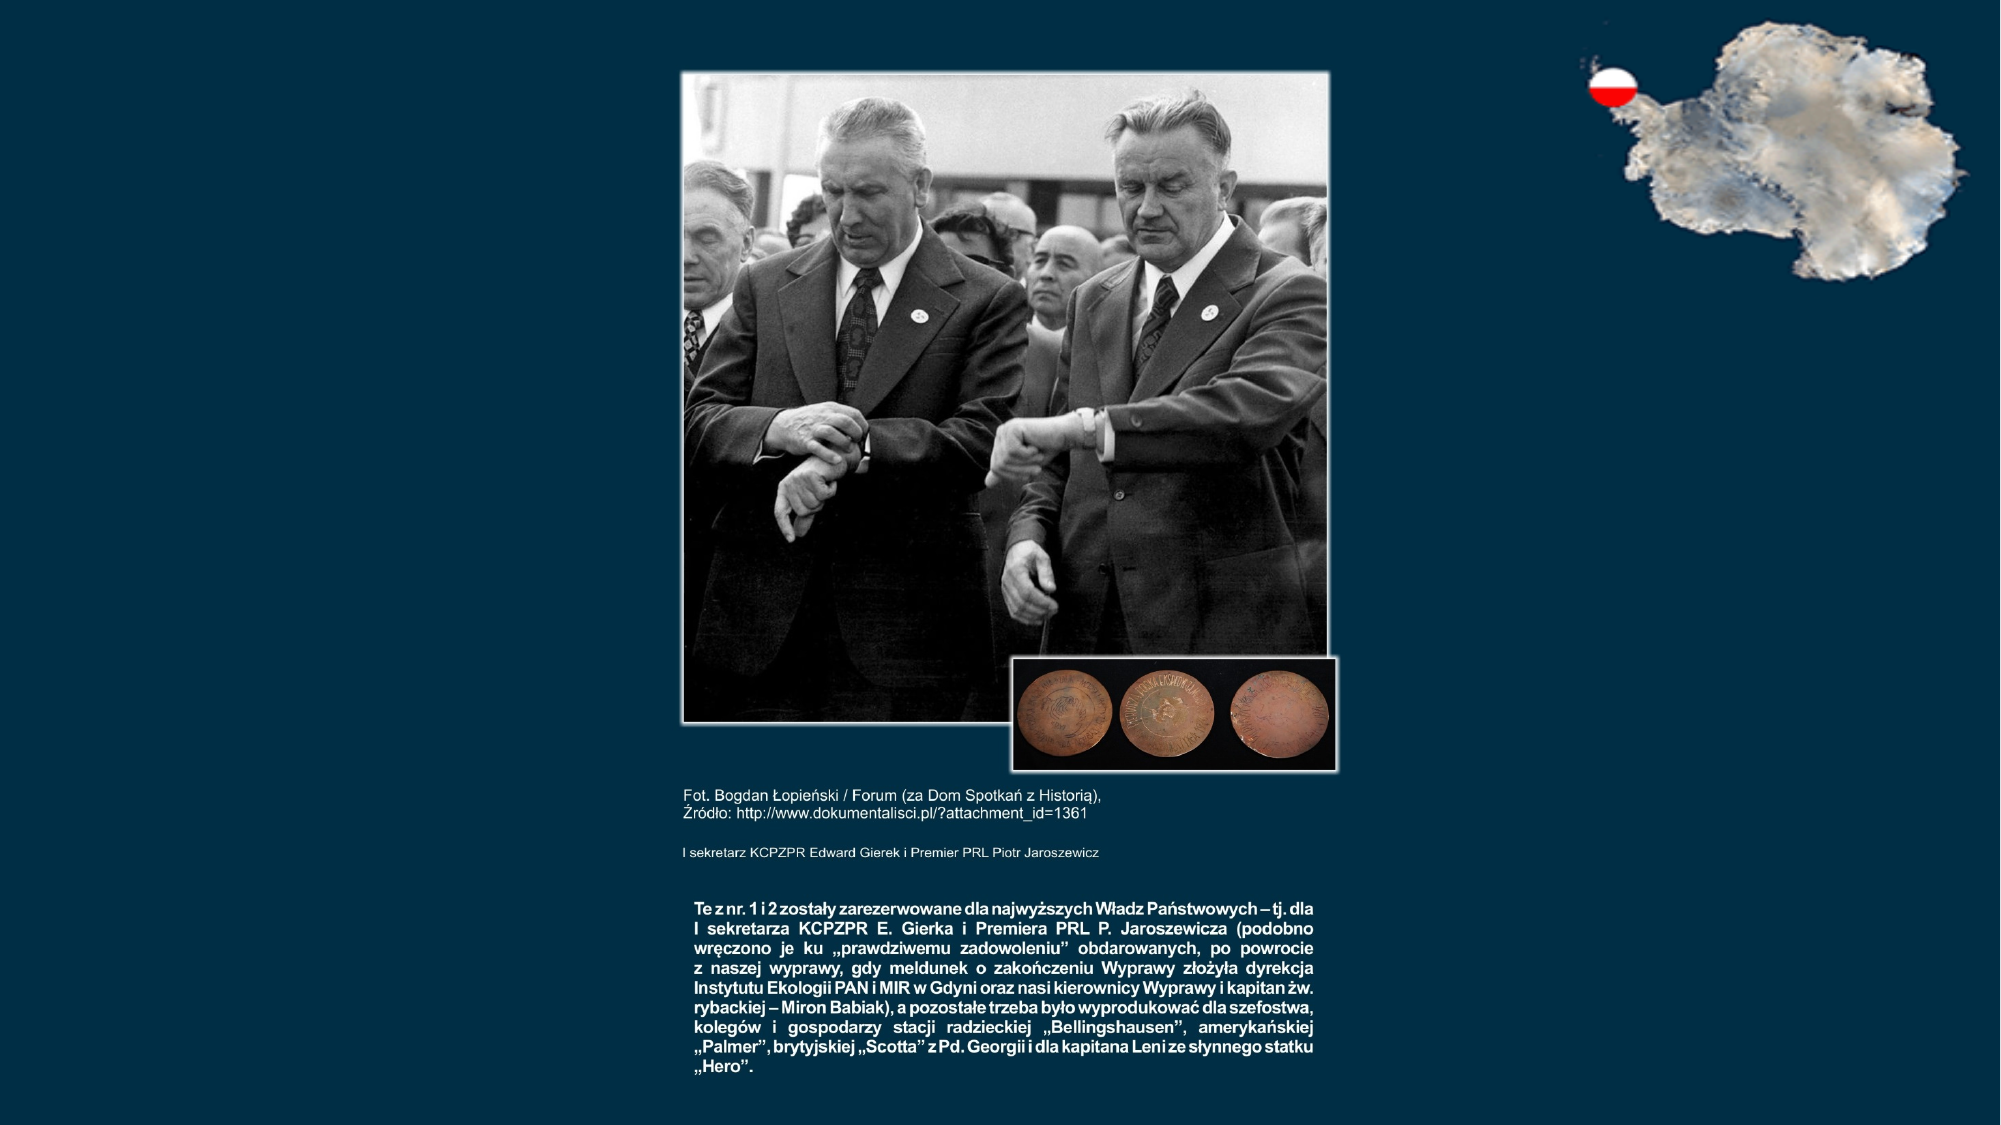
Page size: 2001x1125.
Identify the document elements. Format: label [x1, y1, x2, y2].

picture [903, 790, 923, 804]
picture [695, 1020, 761, 1038]
picture [995, 960, 1093, 975]
picture [769, 902, 962, 937]
picture [776, 848, 805, 858]
picture [1219, 981, 1224, 994]
picture [1028, 793, 1034, 802]
picture [774, 1039, 856, 1057]
picture [1079, 941, 1200, 958]
picture [764, 807, 811, 818]
picture [968, 1038, 1032, 1056]
picture [910, 1000, 1038, 1017]
picture [684, 805, 727, 819]
picture [726, 905, 744, 917]
picture [788, 1020, 882, 1038]
picture [1055, 921, 1090, 935]
picture [810, 807, 1023, 821]
picture [1184, 961, 1239, 979]
picture [930, 981, 977, 997]
picture [715, 789, 768, 807]
picture [1211, 944, 1230, 958]
picture [1273, 902, 1286, 921]
picture [810, 847, 816, 857]
picture [695, 1039, 765, 1057]
picture [737, 808, 763, 821]
picture [962, 847, 990, 859]
picture [1237, 922, 1313, 938]
picture [680, 70, 1340, 775]
picture [782, 1000, 826, 1014]
picture [690, 848, 746, 859]
picture [902, 920, 954, 935]
picture [803, 942, 823, 955]
picture [694, 1001, 778, 1017]
picture [1018, 981, 1052, 994]
picture [1062, 1039, 1129, 1056]
picture [1055, 981, 1139, 998]
picture [976, 964, 986, 974]
picture [818, 848, 855, 858]
picture [766, 964, 843, 997]
picture [1133, 1039, 1186, 1053]
picture [694, 902, 711, 915]
picture [911, 847, 959, 858]
picture [879, 981, 910, 994]
picture [684, 790, 710, 801]
picture [927, 789, 961, 806]
picture [1146, 901, 1257, 919]
picture [712, 961, 761, 978]
picture [1264, 1040, 1313, 1055]
picture [1041, 1001, 1075, 1017]
picture [1098, 922, 1110, 934]
picture [694, 943, 772, 958]
picture [715, 906, 724, 915]
picture [833, 942, 950, 957]
picture [872, 981, 876, 995]
picture [1079, 1000, 1199, 1017]
picture [773, 790, 838, 803]
picture [1240, 941, 1313, 958]
picture [1025, 848, 1098, 859]
picture [976, 922, 1048, 935]
picture [1189, 1039, 1262, 1056]
picture [1040, 790, 1100, 803]
picture [1055, 806, 1079, 819]
picture [1094, 901, 1145, 915]
picture [859, 1039, 924, 1057]
picture [1227, 961, 1314, 998]
picture [695, 1059, 748, 1075]
picture [1579, 18, 1970, 285]
picture [850, 961, 881, 979]
picture [748, 902, 756, 916]
picture [878, 920, 892, 935]
picture [928, 1038, 964, 1054]
picture [992, 902, 1093, 919]
picture [1033, 807, 1052, 819]
picture [761, 847, 779, 860]
picture [1143, 981, 1216, 998]
picture [708, 922, 789, 936]
picture [859, 848, 898, 858]
picture [890, 961, 969, 974]
picture [1082, 808, 1086, 818]
picture [947, 1019, 1031, 1037]
picture [892, 1020, 935, 1037]
picture [1198, 1020, 1313, 1039]
picture [966, 788, 1022, 803]
picture [834, 981, 870, 997]
picture [1203, 1000, 1226, 1014]
picture [1290, 902, 1313, 915]
picture [1044, 1020, 1182, 1037]
picture [961, 941, 1068, 957]
picture [992, 848, 1020, 858]
picture [1035, 1039, 1059, 1055]
picture [853, 790, 897, 802]
picture [1230, 1000, 1313, 1015]
picture [895, 1004, 906, 1014]
picture [751, 847, 767, 857]
picture [965, 902, 988, 915]
picture [981, 984, 1014, 996]
picture [1102, 961, 1175, 979]
picture [829, 999, 893, 1020]
picture [695, 981, 764, 997]
picture [778, 942, 794, 958]
picture [1122, 921, 1227, 937]
picture [694, 964, 703, 976]
picture [914, 984, 926, 995]
